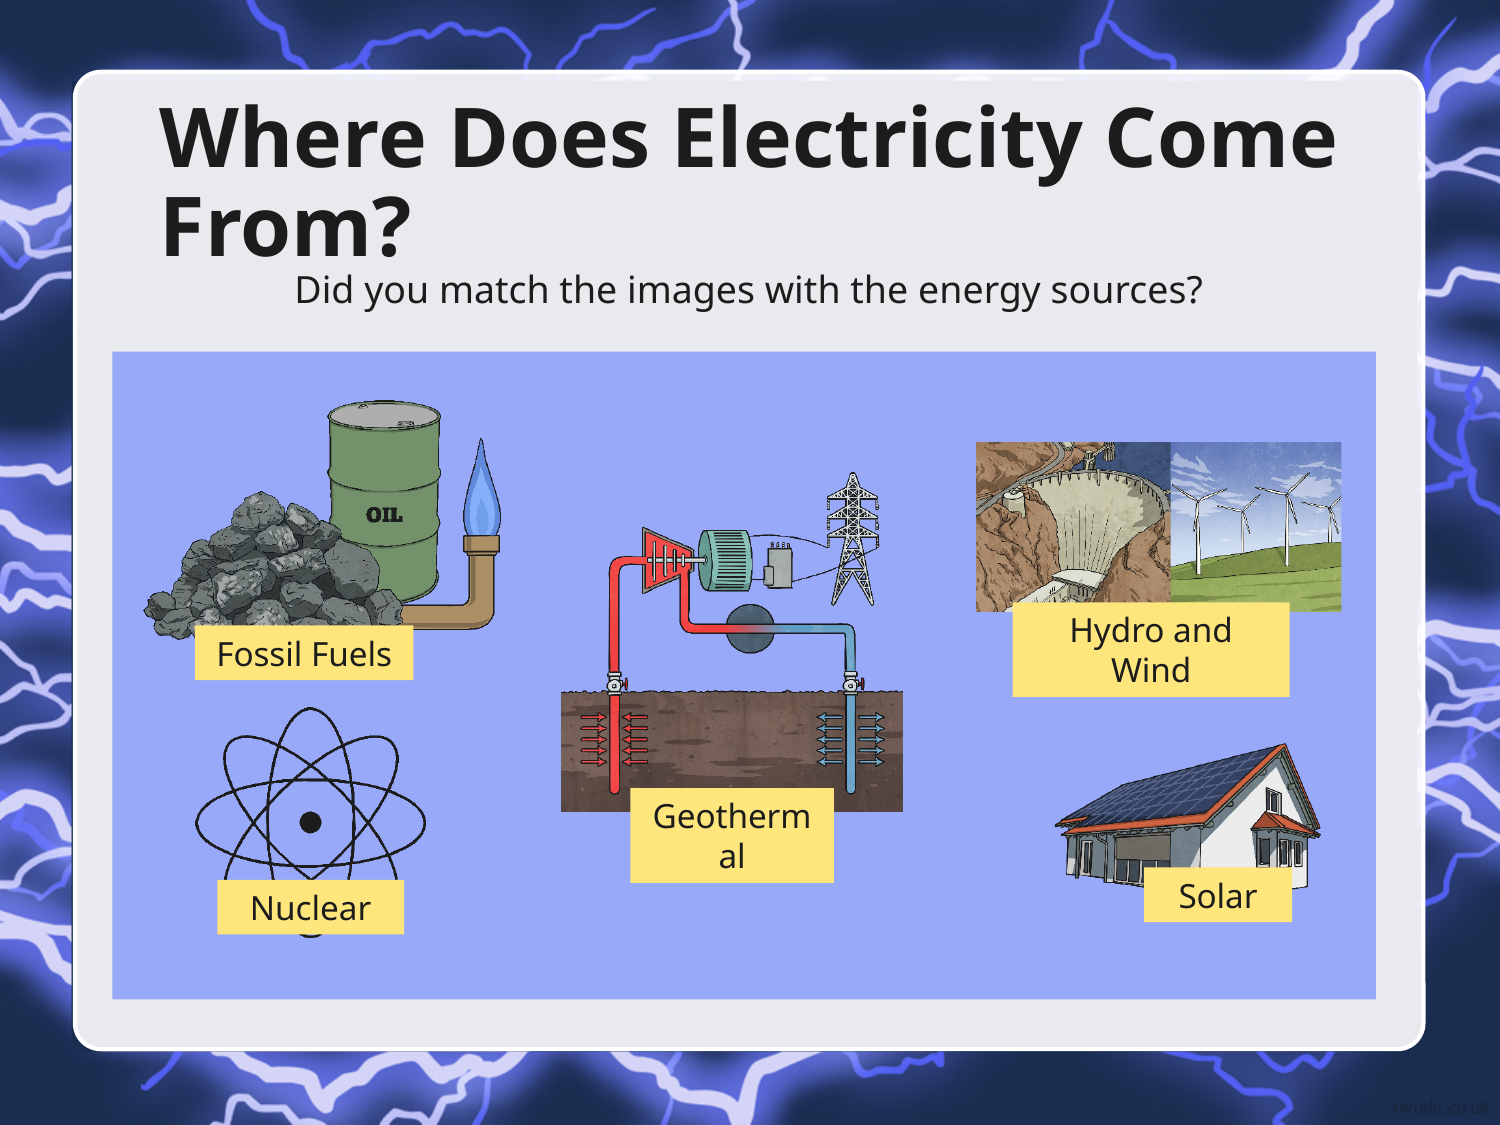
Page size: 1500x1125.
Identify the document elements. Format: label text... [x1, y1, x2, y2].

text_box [143, 400, 501, 655]
text_box Geothermal [630, 812, 834, 883]
text_box Fossil Fuels [195, 655, 414, 681]
title Where Does Electricity Come From? [75, 54, 1424, 230]
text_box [976, 442, 1342, 612]
list Did you match the images with the energy sources? [75, 230, 1424, 321]
text_box Hydro and Wind [1012, 612, 1290, 697]
picture [0, 0, 1500, 1125]
text_box Solar [1144, 896, 1293, 923]
text_box [111, 351, 1377, 1000]
